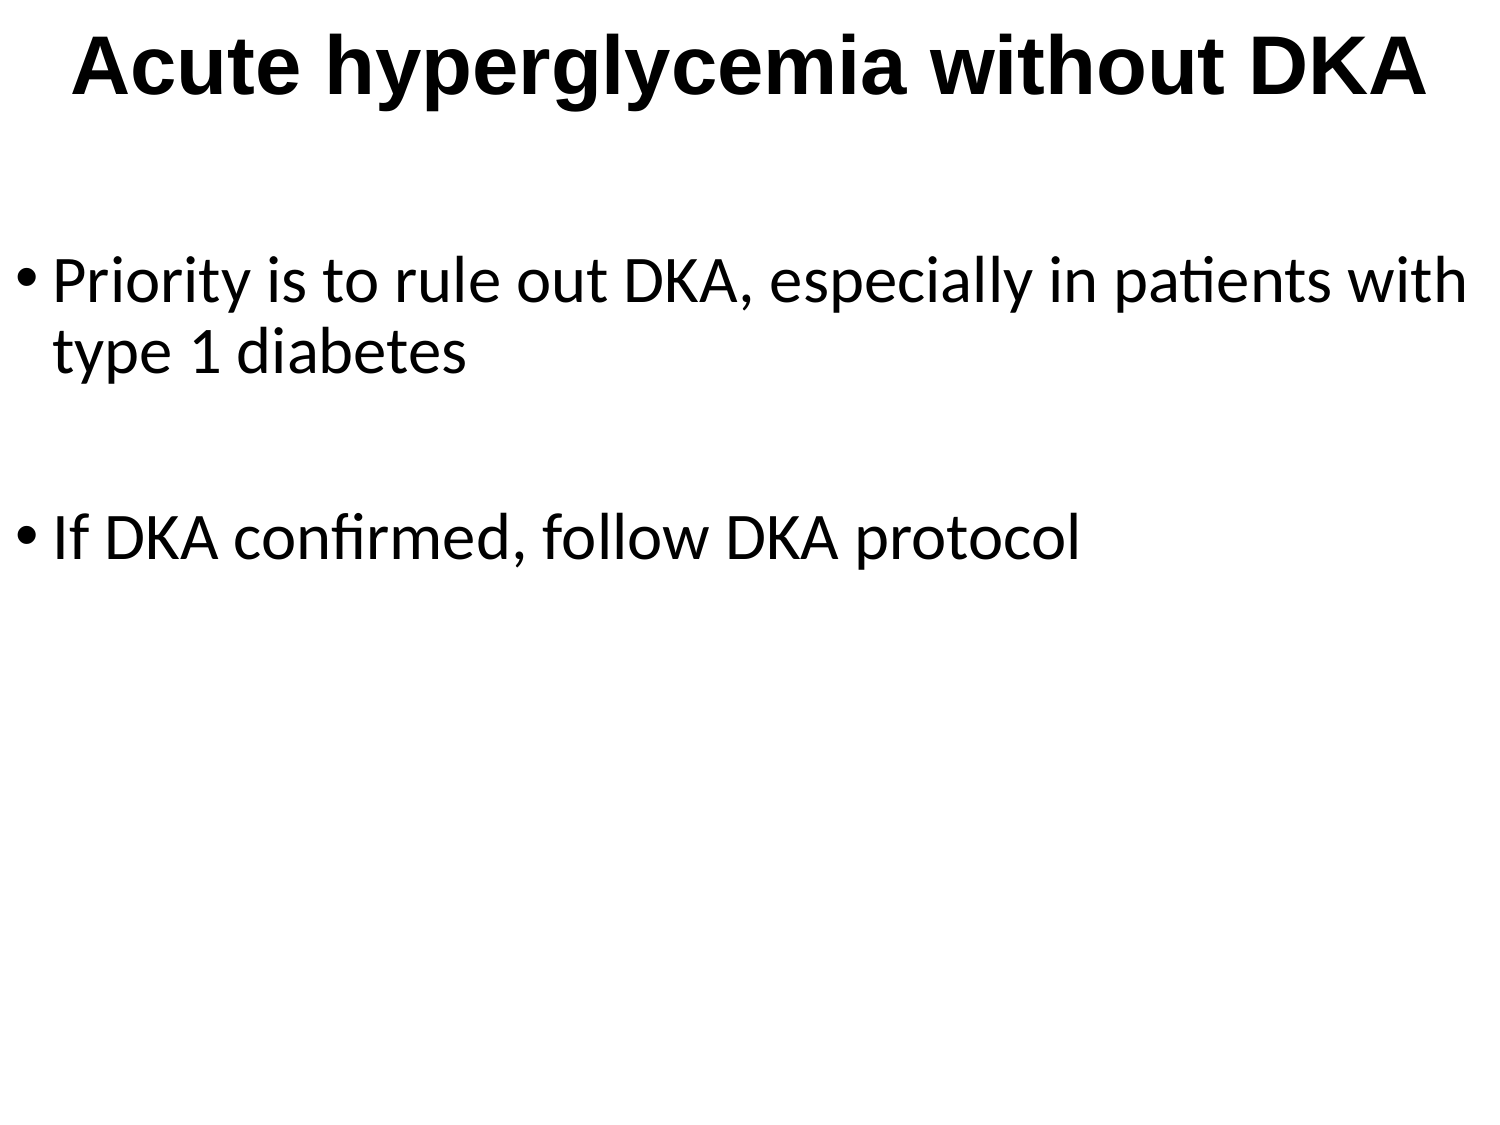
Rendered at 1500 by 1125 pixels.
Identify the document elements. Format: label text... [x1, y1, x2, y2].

text_box Acute hyperglycemia without DKA [0, 0, 1500, 136]
list Priority is to rule out DKA, especially in patients with type 1 diabetes If DKA confirmed, follow DKA protocol [0, 136, 1500, 1125]
